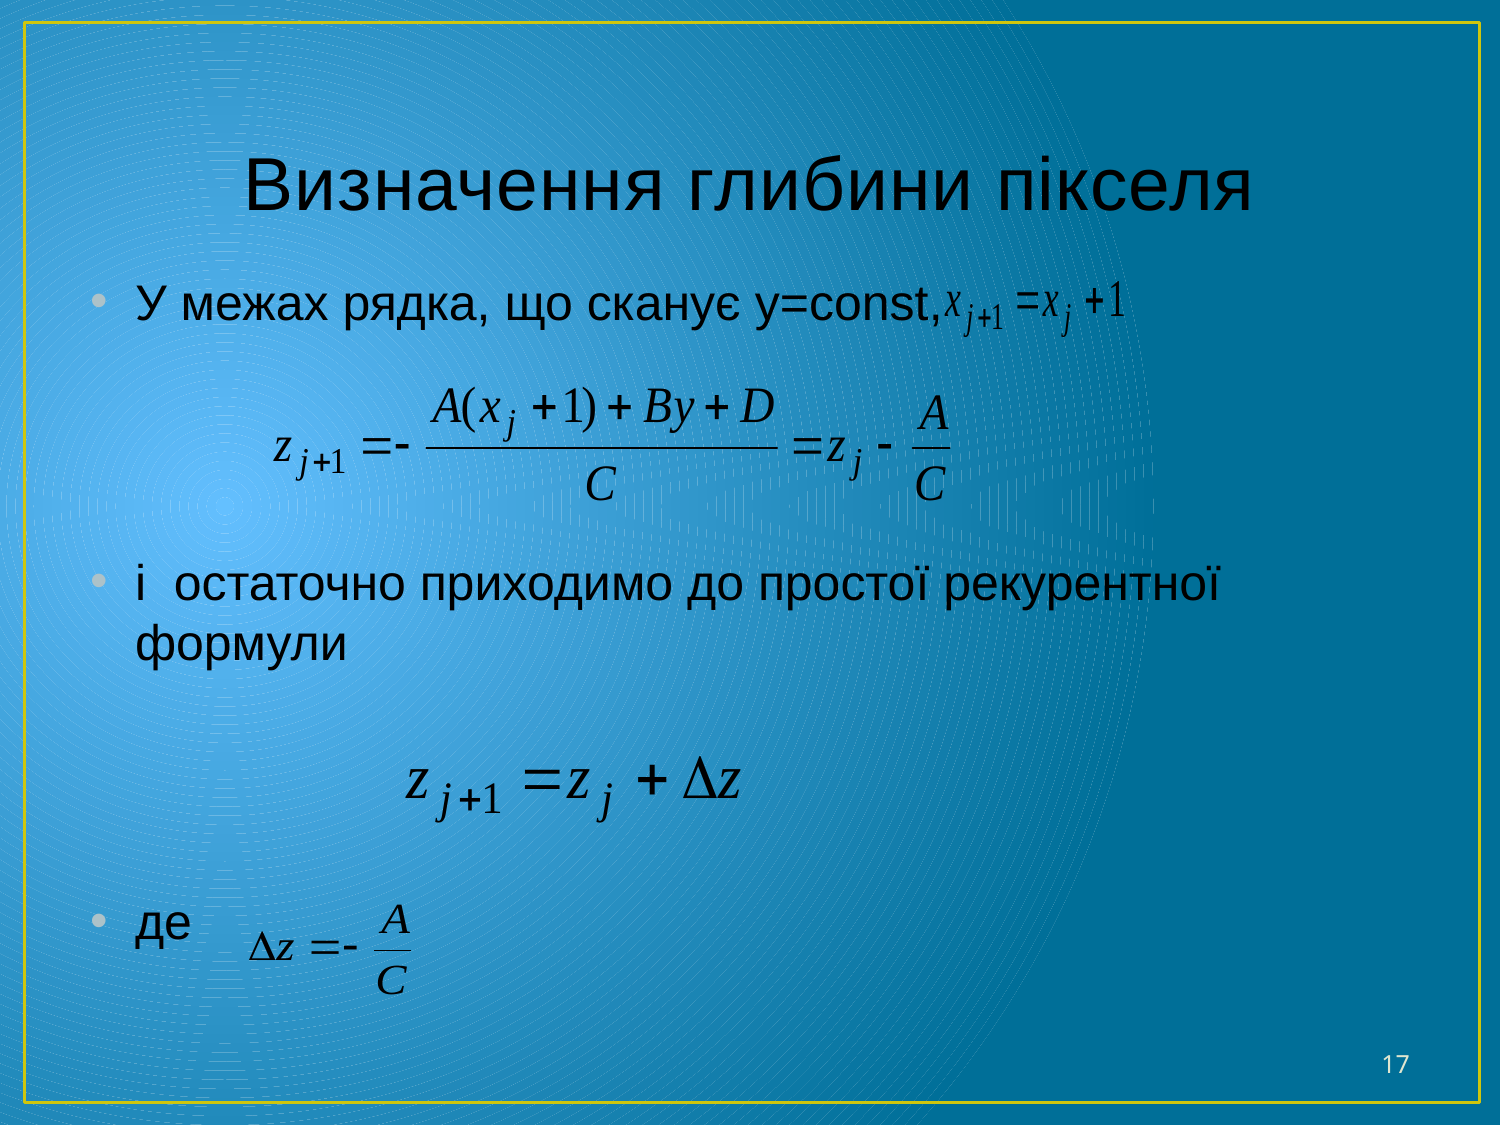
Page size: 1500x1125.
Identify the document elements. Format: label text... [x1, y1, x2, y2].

list У межах рядка, що сканує y=const, і остаточно приходимо до простої рекурентної формули де [75, 262, 1425, 1005]
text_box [265, 373, 958, 513]
slide_number 17 [1074, 1035, 1425, 1096]
title Визначення глибини пікселя [75, 45, 1425, 233]
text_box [241, 892, 420, 1004]
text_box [938, 266, 1128, 347]
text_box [395, 739, 751, 835]
